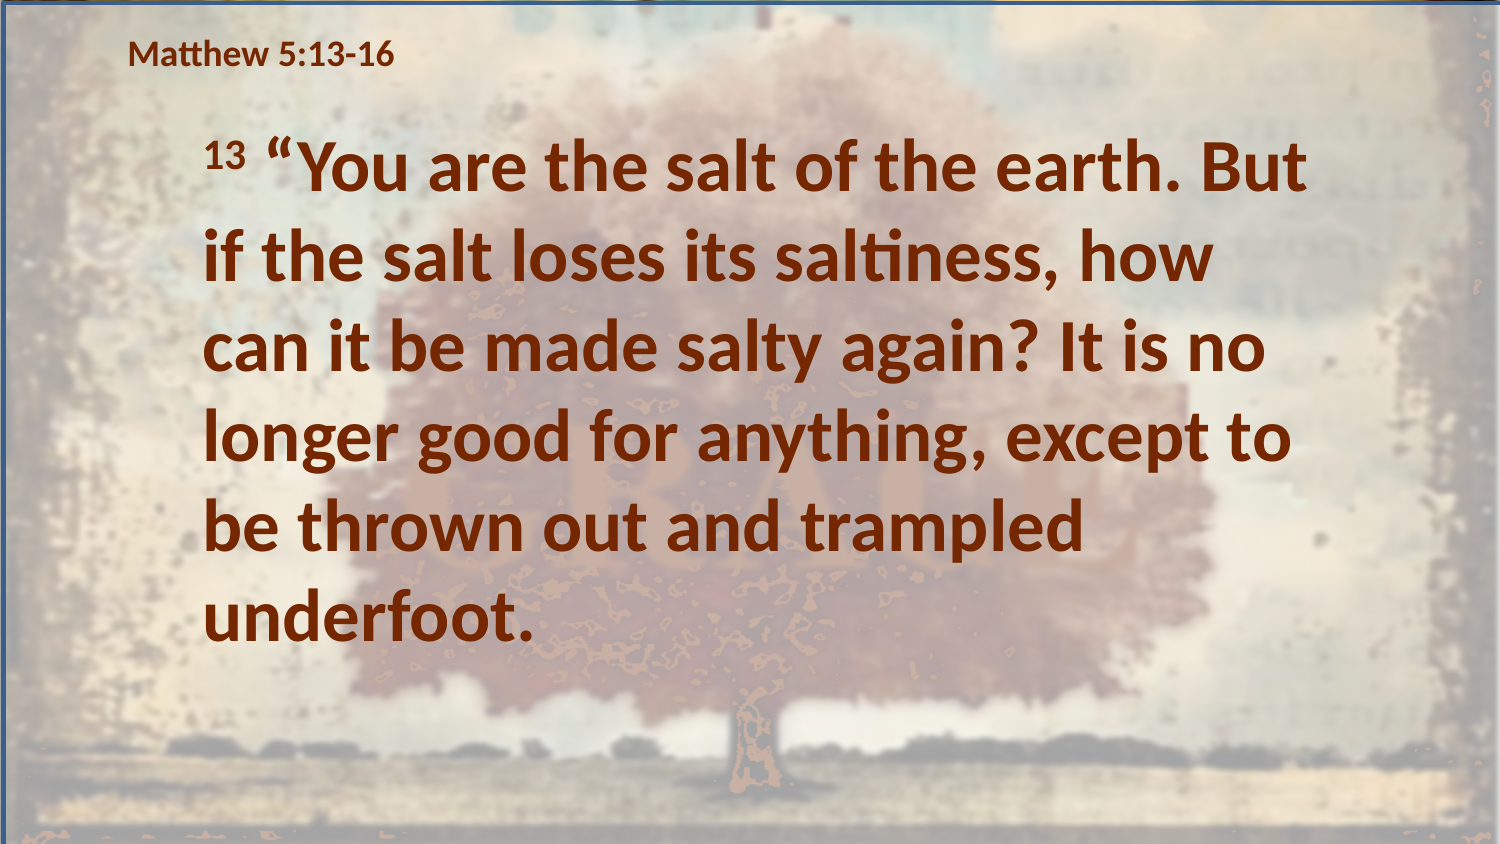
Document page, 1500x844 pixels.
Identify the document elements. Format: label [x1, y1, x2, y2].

text_box [0, 0, 1500, 844]
